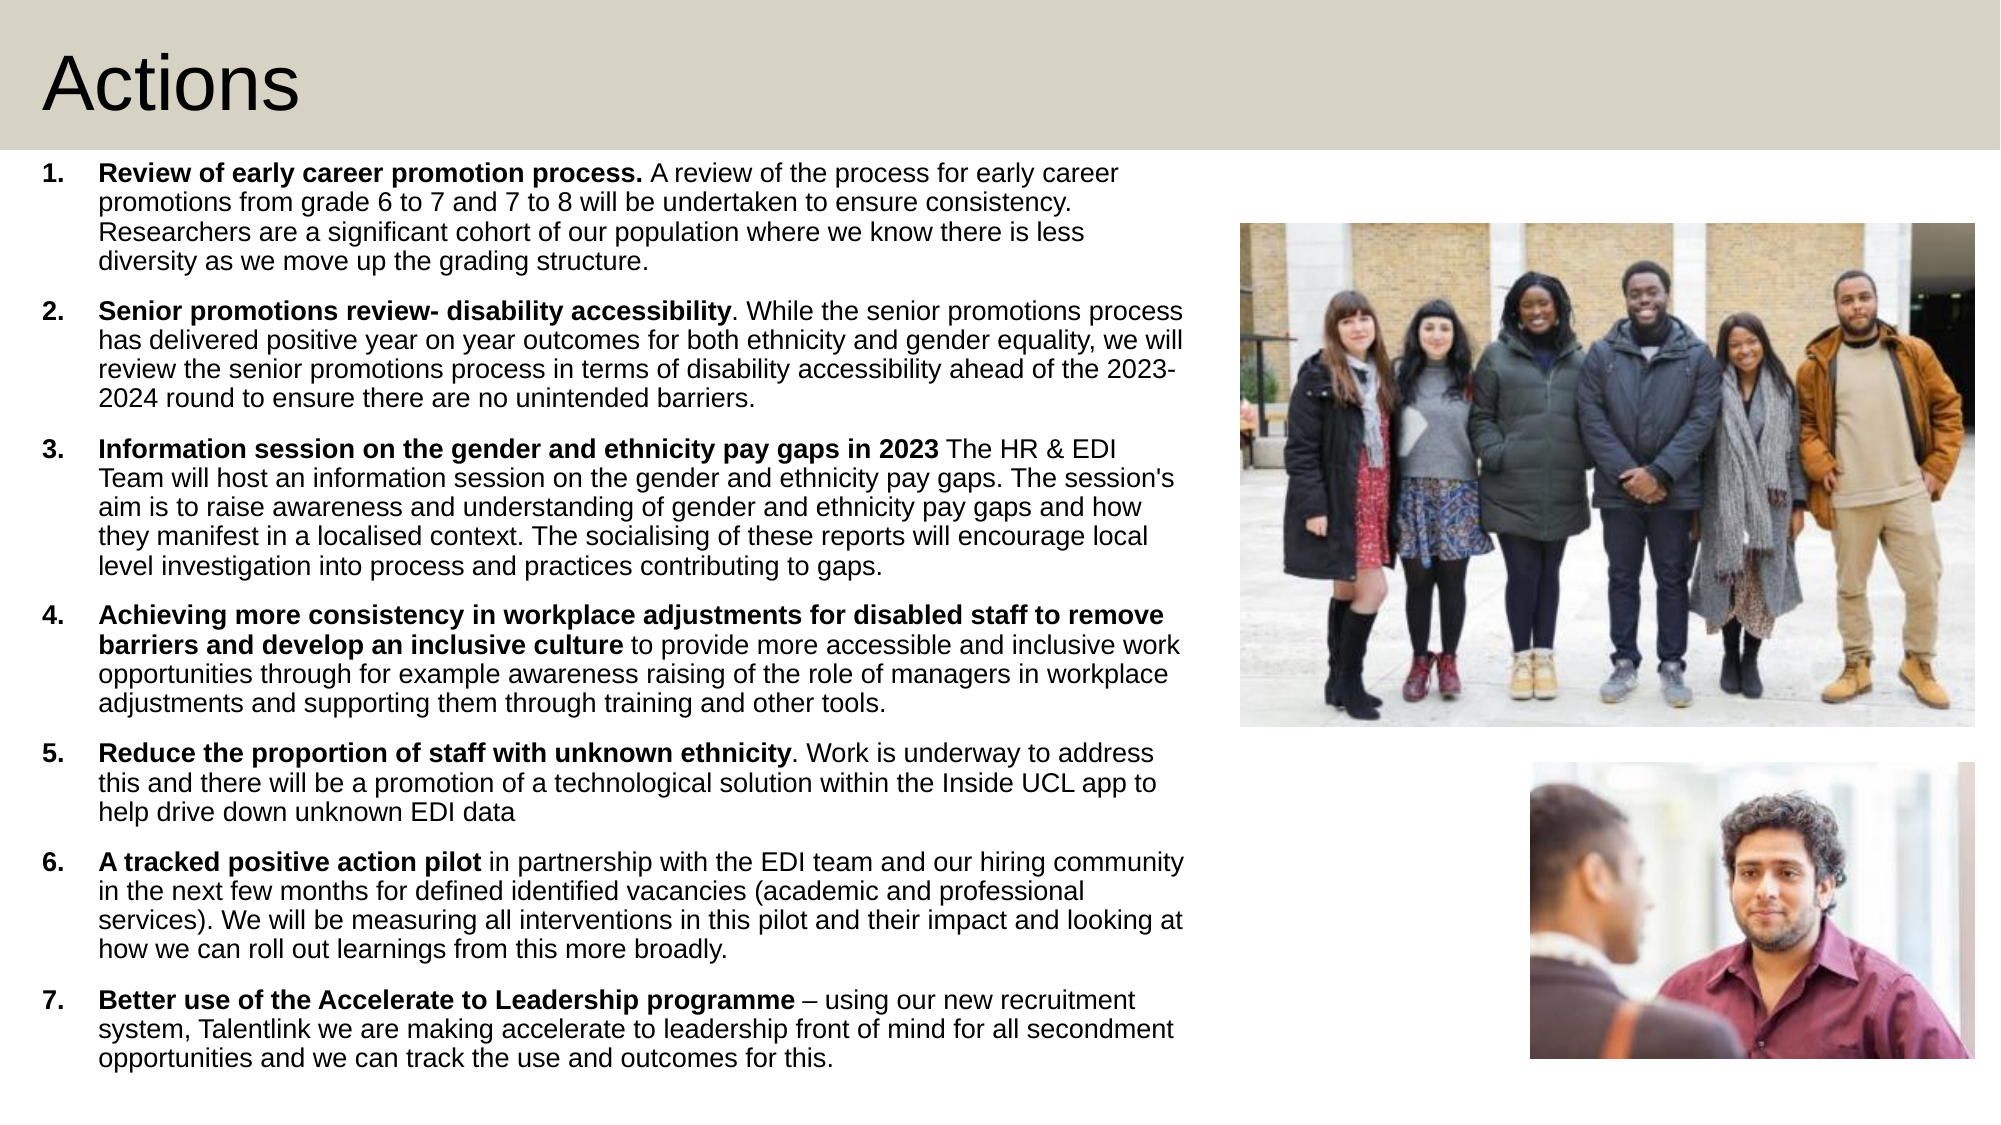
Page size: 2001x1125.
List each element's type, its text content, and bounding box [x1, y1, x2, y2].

picture [1240, 223, 1975, 727]
title Actions [27, 34, 1753, 135]
text_box Review of early career promotion process. A review of the process for early career promotions from grade 6 to 7 and 7 to 8 will be undertaken to ensure consistency. Researchers are a significant cohort of our population where we know there is less diversity as we move up the grading structure. Senior promotions review- disability accessibility. While the senior promotions process has delivered positive year on year outcomes for both ethnicity and gender equality, we will review the senior promotions process in terms of disability accessibility ahead of the 2023- 2024 round to ensure there are no unintended barriers. Information session on the gender and ethnicity pay gaps in 2023 The HR & EDI Team will host an information session on the gender and ethnicity pay gaps. The session's aim is to raise awareness and understanding of gender and ethnicity pay gaps and how they manifest in a localised context. The socialising of these reports will encourage local level investigation into process and practices contributing to gaps. Achieving more consistency in workplace adjustments for disabled staff to remove barriers and develop an inclusive culture to provide more accessible and inclusive work opportunities through for example awareness raising of the role of managers in workplace adjustments and supporting them through training and other tools. Reduce the proportion of staff with unknown ethnicity. Work is underway to address this and there will be a promotion of a technological solution within the Inside UCL app to help drive down unknown EDI data A tracked positive action pilot in partnership with the EDI team and our hiring community in the next few months for defined identified vacancies (academic and professional services). We will be measuring all interventions in this pilot and their impact and looking at how we can roll out learnings from this more broadly. Better use of the Accelerate to Leadership programme – using our new recruitment system, Talentlink we are making accelerate to leadership front of mind for all secondment opportunities and we can track the use and outcomes for this. [27, 151, 1203, 1091]
picture [1529, 762, 1975, 1059]
